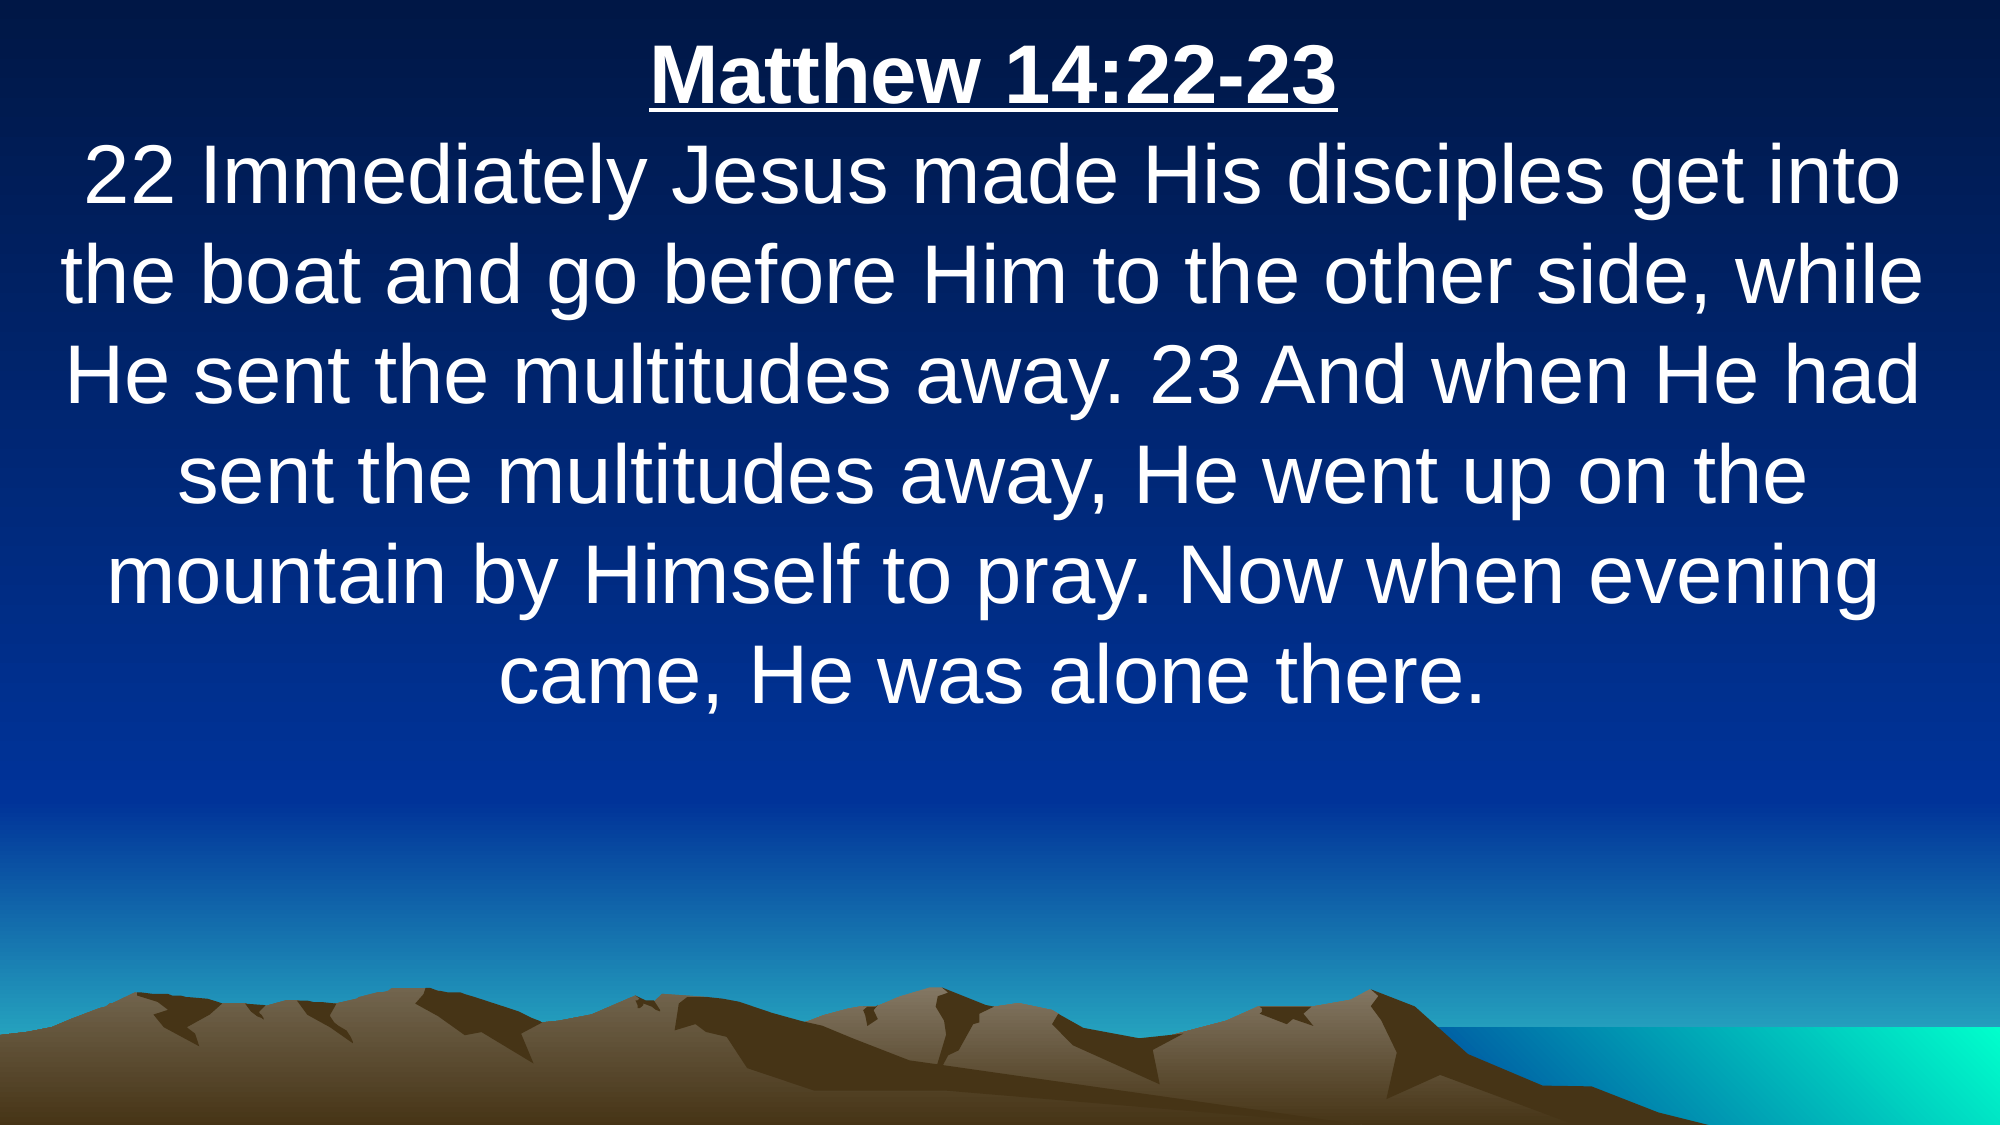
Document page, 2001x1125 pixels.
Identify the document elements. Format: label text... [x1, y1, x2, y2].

text_box Matthew 14:22-23 22 Immediately Jesus made His disciples get into the boat and go before Him to the other side, while He sent the multitudes away. 23 And when He had sent the multitudes away, He went up on the mountain by Himself to pray. Now when evening came, He was alone there. [24, 12, 1963, 928]
